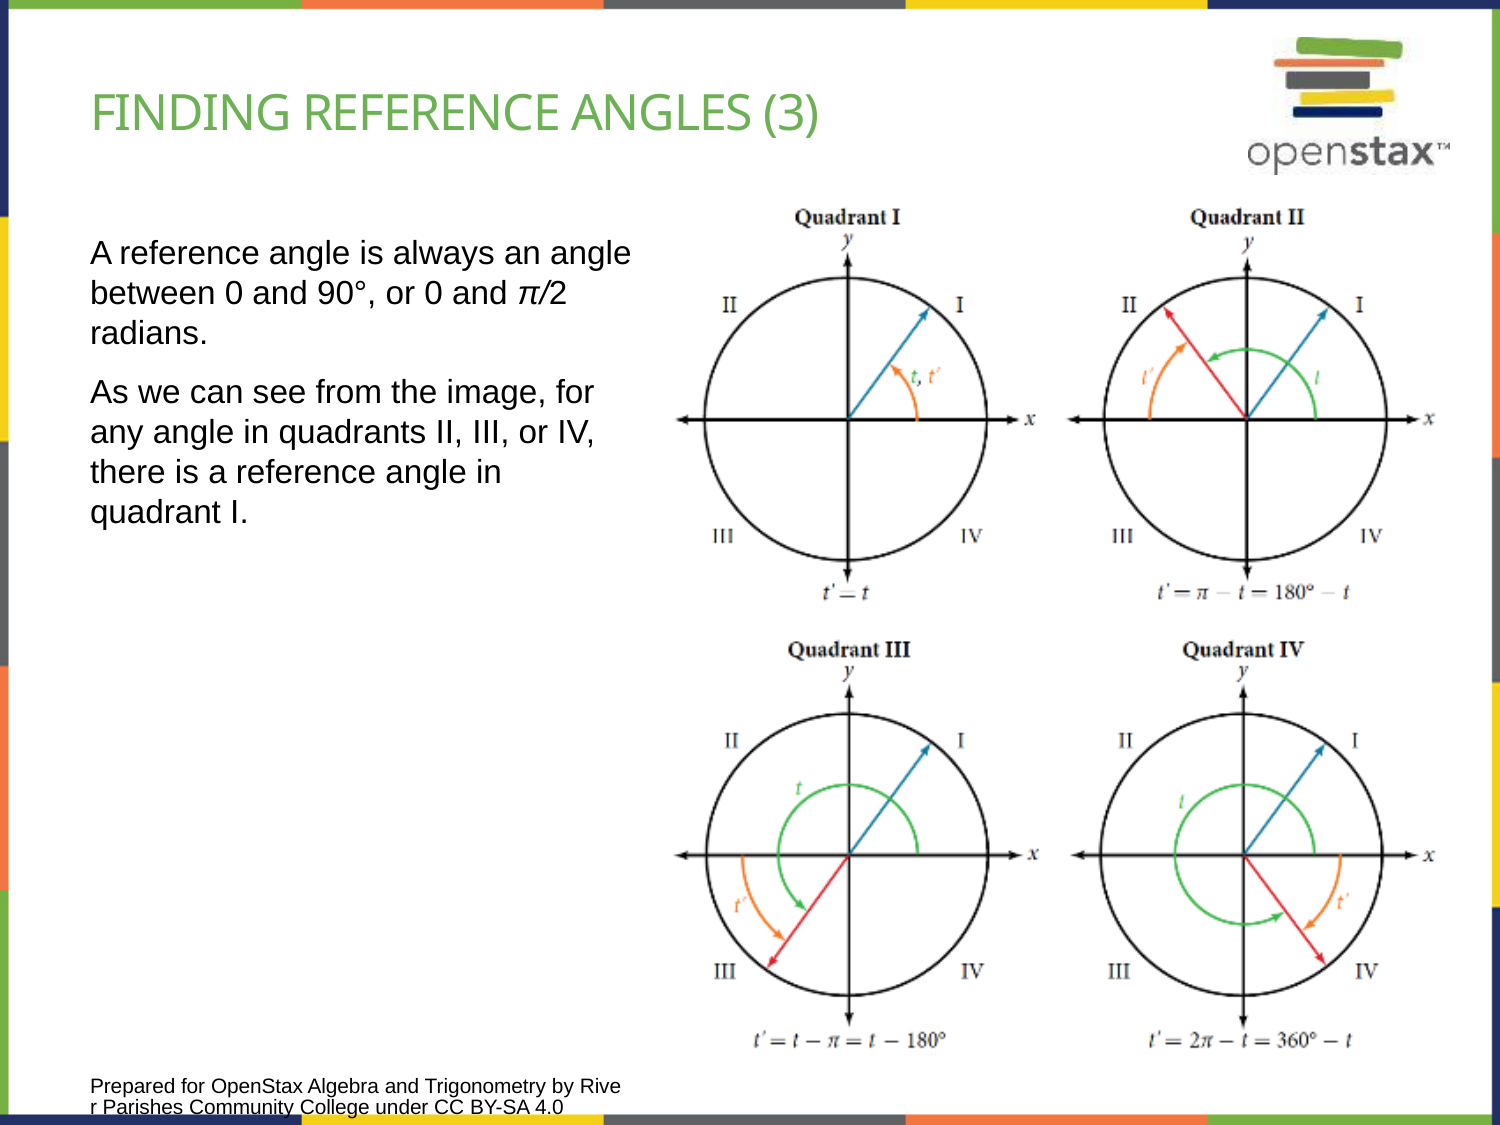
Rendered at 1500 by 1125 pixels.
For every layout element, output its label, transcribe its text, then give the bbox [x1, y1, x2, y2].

title Finding Reference Angles (3) [75, 39, 1246, 148]
picture [0, 0, 1500, 1125]
list A reference angle is always an angle between 0 and 90°, or 0 and π/2 radians. As we can see from the image, for any angle in quadrants II, III, or IV, there is a reference angle in quadrant I. [75, 223, 646, 553]
footer Prepared for OpenStax Algebra and Trigonometry by River Parishes Community College under CC BY-SA 4.0 [75, 1065, 638, 1112]
